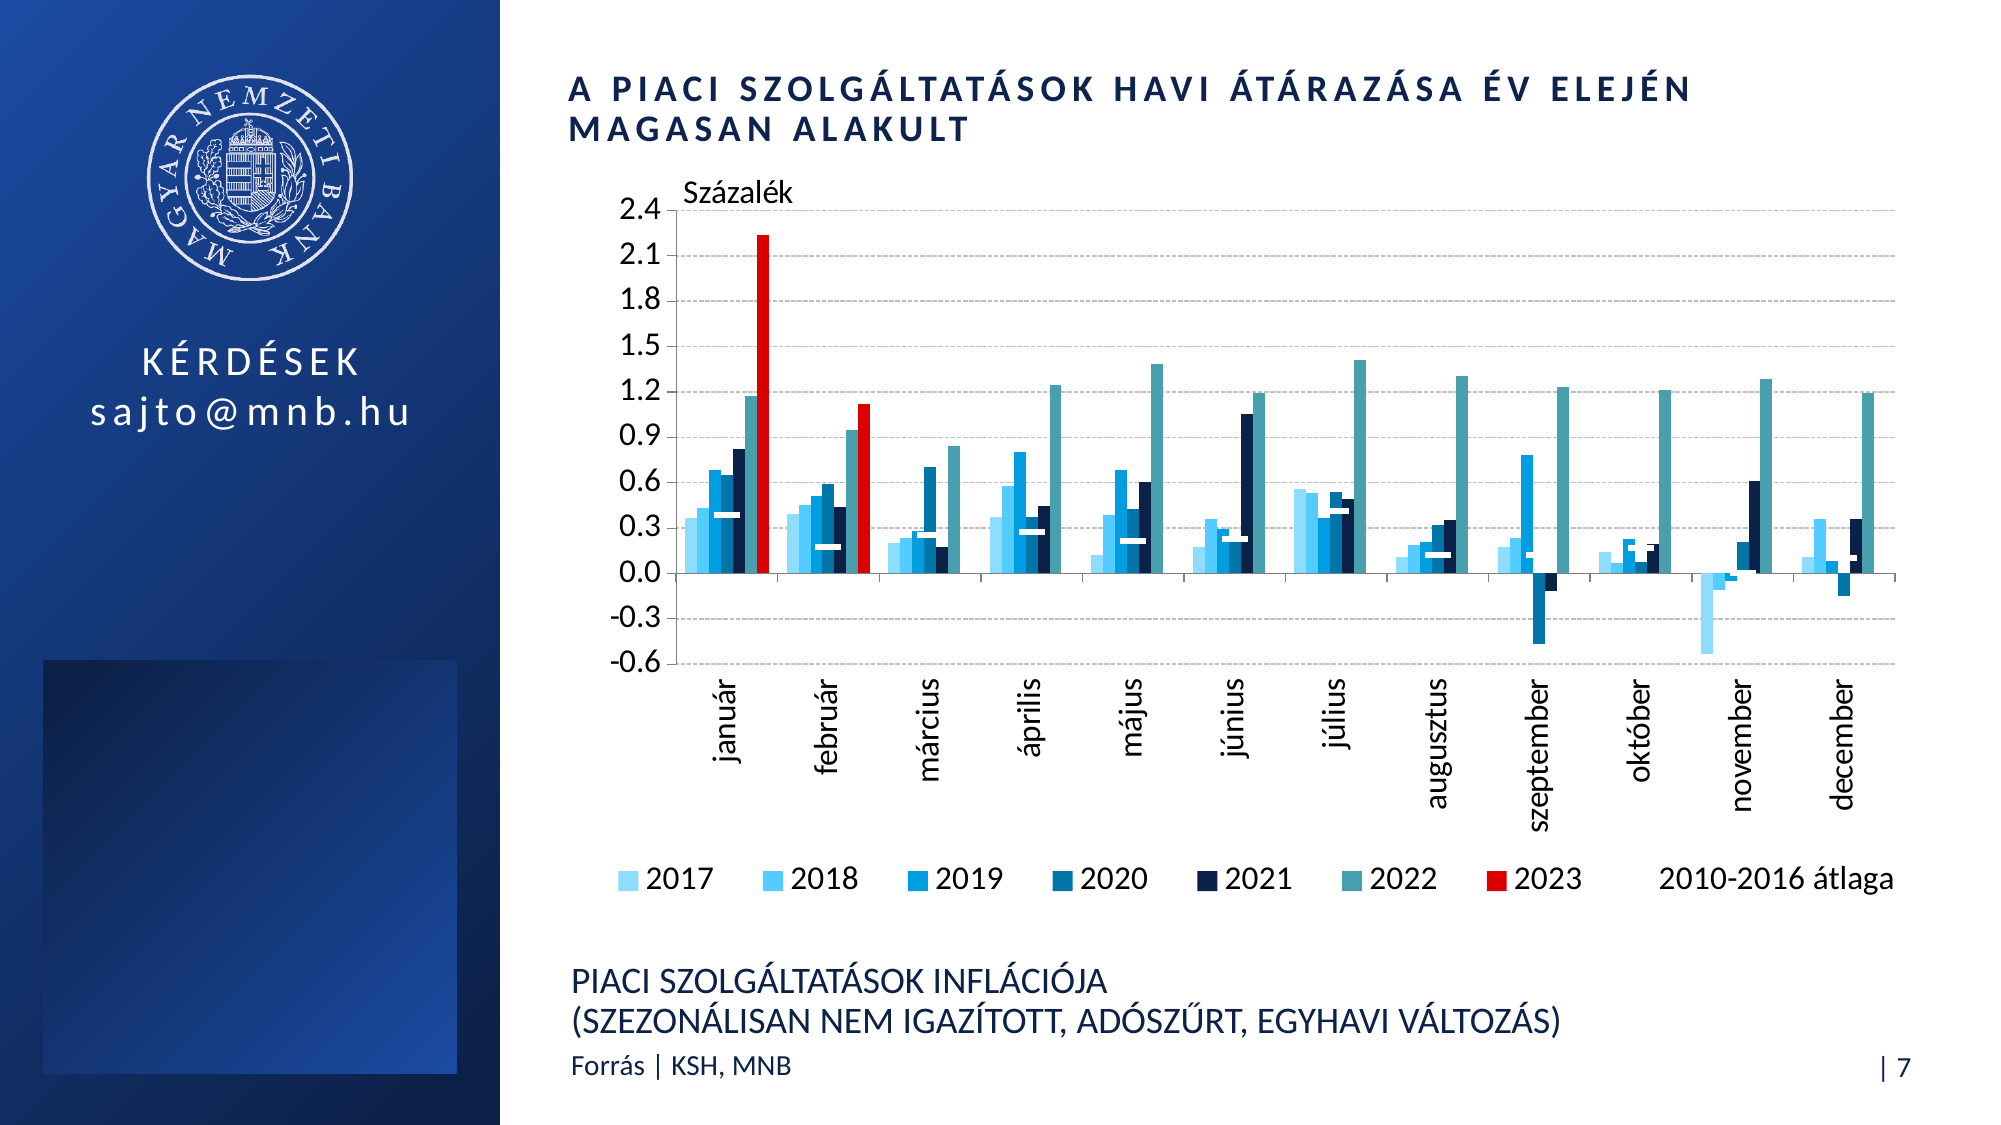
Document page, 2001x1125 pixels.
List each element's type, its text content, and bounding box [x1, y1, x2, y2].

list Piaci szolgáltatások inflációja (szezonálisan nem igazított, adószűrt, egyhavi változás) [556, 956, 1933, 1046]
chart [574, 167, 1933, 907]
list Forrás | KSH, MNB [556, 1047, 1816, 1086]
title a piaci szolgáltatások havi átárazása év elején magasan alakult [556, 50, 1933, 168]
